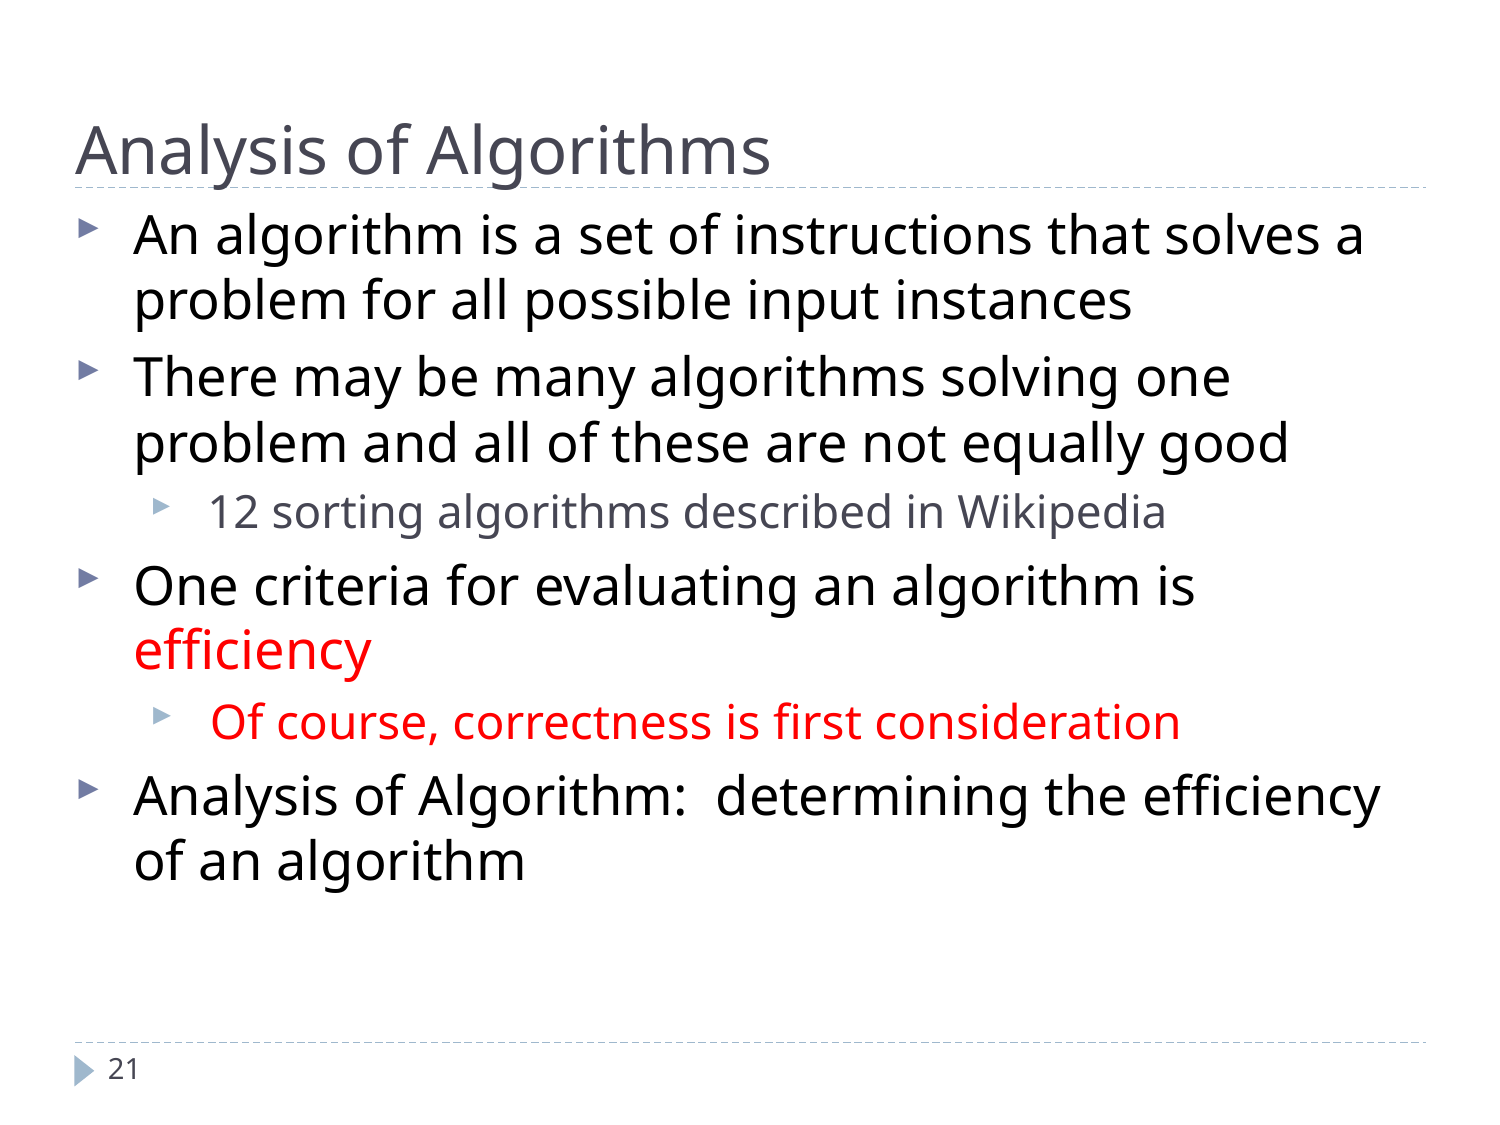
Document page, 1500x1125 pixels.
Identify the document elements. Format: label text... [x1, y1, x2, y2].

list An algorithm is a set of instructions that solves a problem for all possible input instances There may be many algorithms solving one problem and all of these are not equally good 12 sorting algorithms described in Wikipedia One criteria for evaluating an algorithm is efficiency Of course, correctness is first consideration Analysis of Algorithm: determining the efficiency of an algorithm [74, 199, 1426, 1011]
title Analysis of Algorithms [74, 24, 1426, 188]
text_box 21 [100, 1042, 426, 1093]
